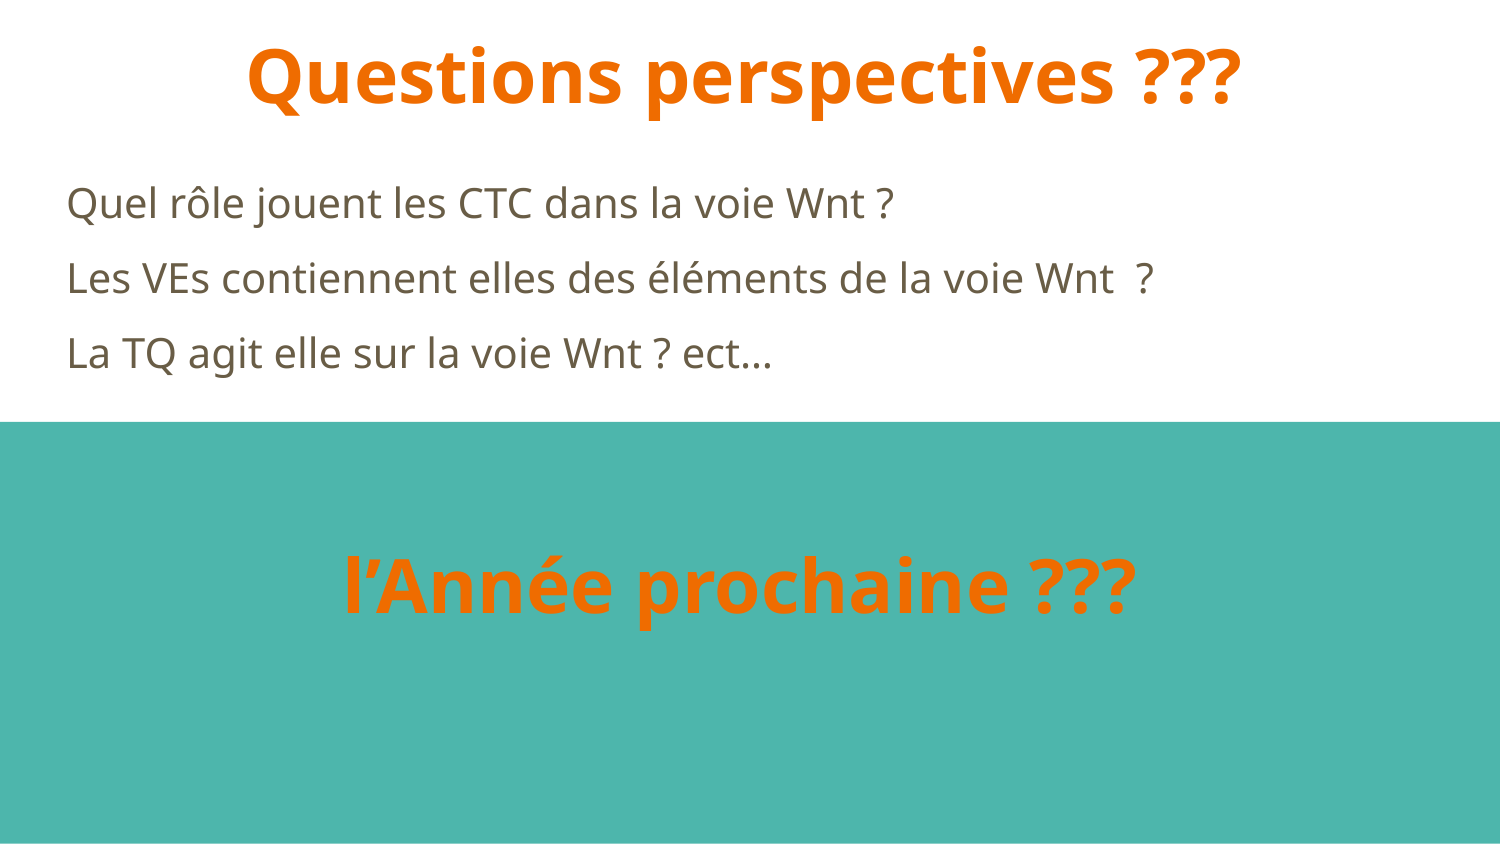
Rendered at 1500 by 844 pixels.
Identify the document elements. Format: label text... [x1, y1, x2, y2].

title l’Année prochaine ??? [46, 506, 1453, 662]
title Questions perspectives ??? [51, 0, 1458, 151]
list Quel rôle jouent les CTC dans la voie Wnt ? Les VEs contiennent elles des éléments de la voie Wnt ? La TQ agit elle sur la voie Wnt ? ect… [51, 161, 1449, 413]
